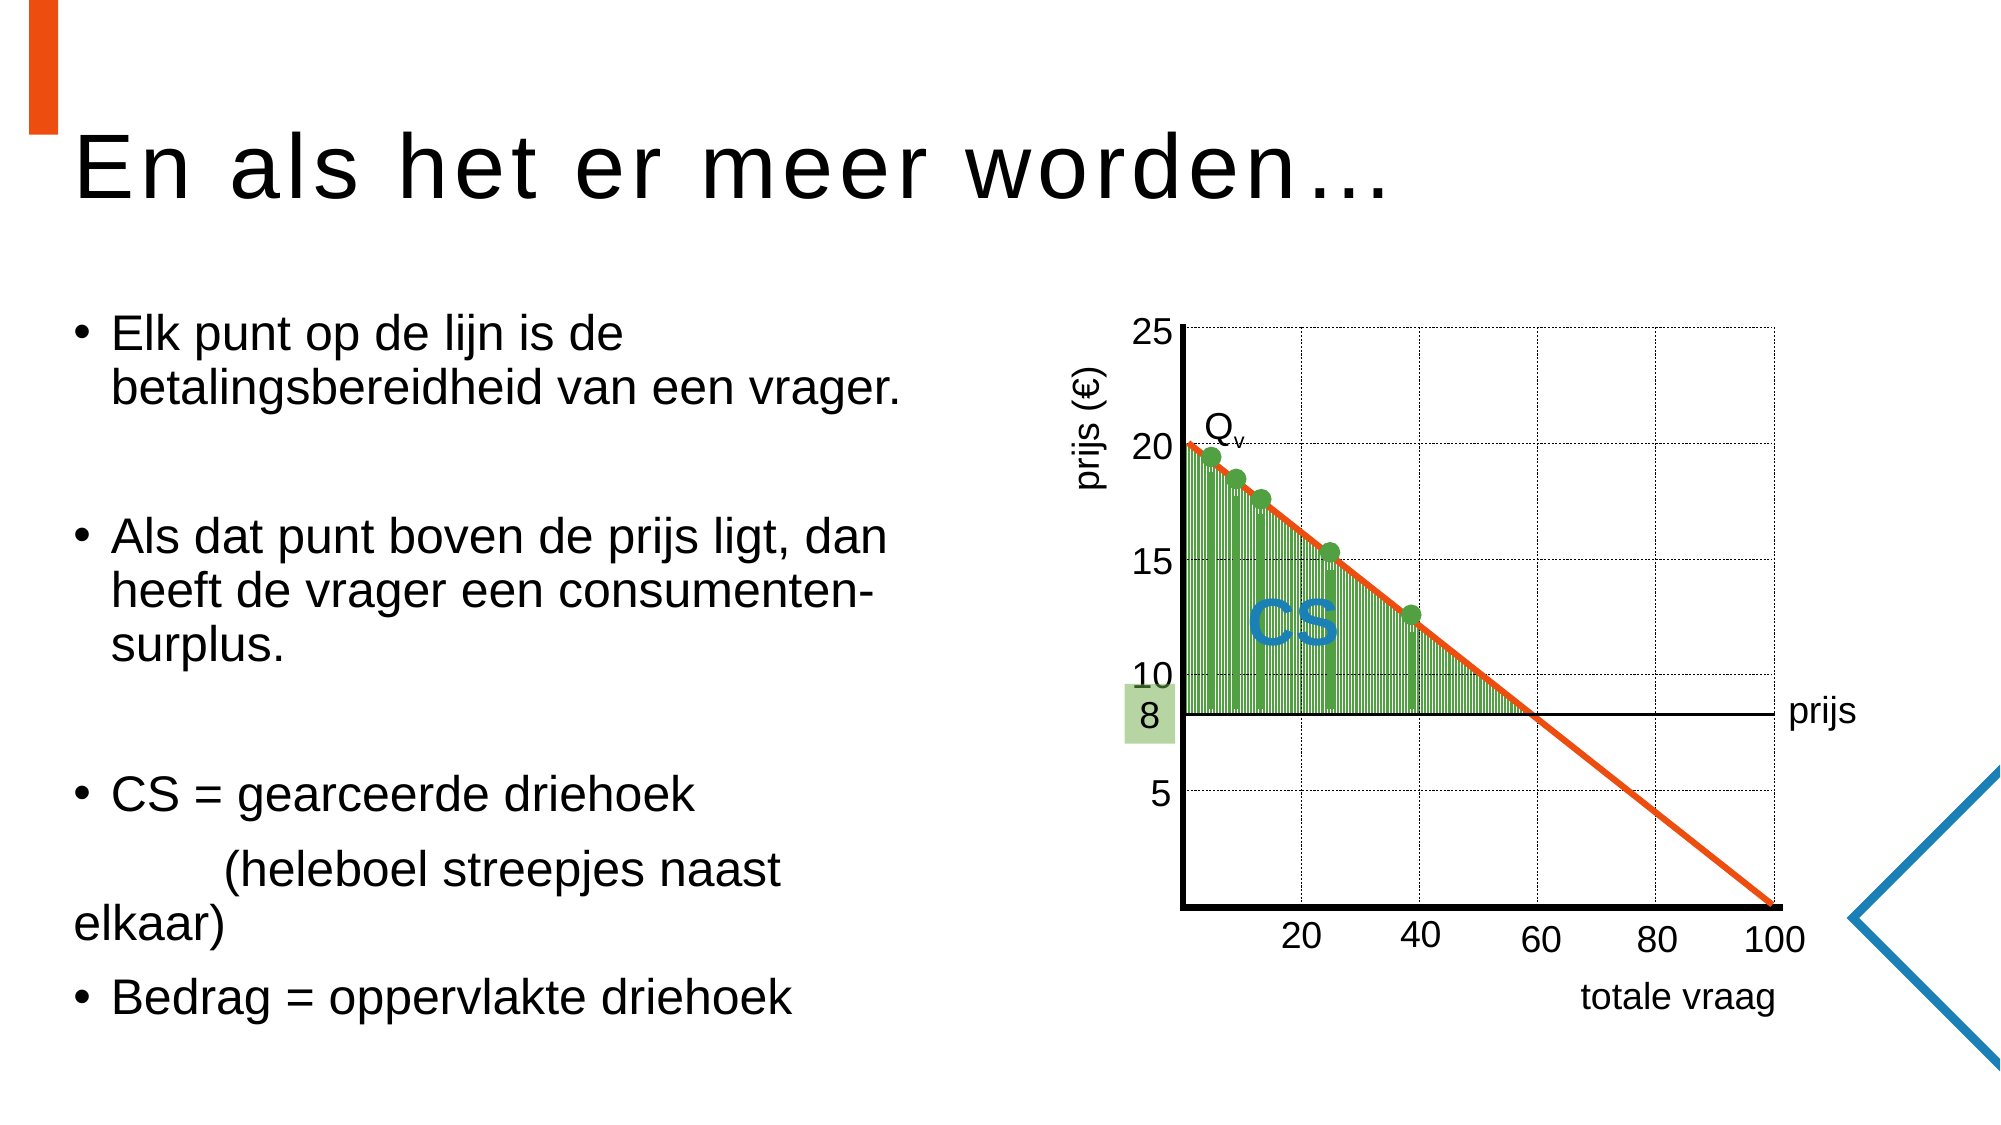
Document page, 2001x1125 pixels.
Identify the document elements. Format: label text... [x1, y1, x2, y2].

title En als het er meer worden… [58, 59, 1945, 278]
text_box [1188, 740, 1773, 905]
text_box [1053, 299, 1822, 1025]
list Elk punt op de lijn is de betalingsbereidheid van een vrager. Als dat punt boven de prijs ligt, dan heeft de vrager een consumenten-surplus. CS = gearceerde driehoek (heleboel streepjes naast elkaar) Bedrag = oppervlakte driehoek [58, 299, 926, 1066]
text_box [1188, 442, 1773, 678]
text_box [1185, 678, 1873, 740]
